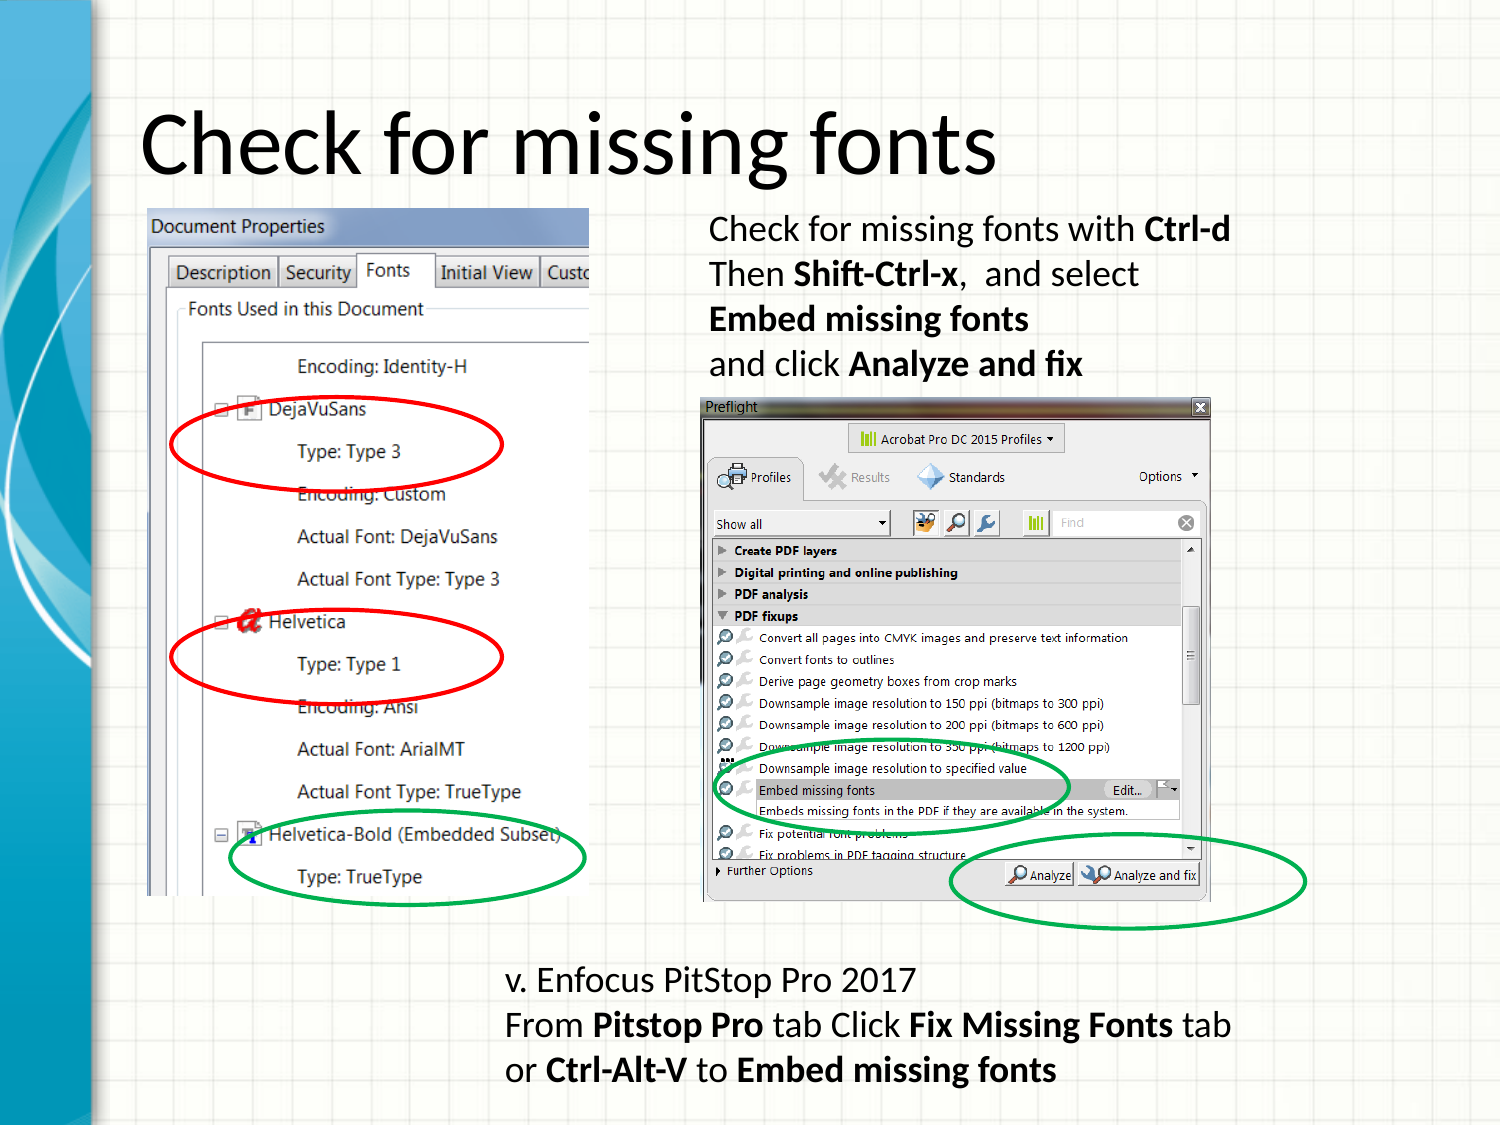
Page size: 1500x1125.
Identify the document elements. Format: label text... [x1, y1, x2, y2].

text_box v. Enfocus PitStop Pro 2017 From Pitstop Pro tab Click Fix Missing Fonts tab or Ctrl-Alt-V to Embed missing fonts [490, 947, 1306, 1125]
text_box Check for missing fonts with Ctrl-d Then Shift-Ctrl-x, and select Embed missing fonts and click Analyze and fix [693, 196, 1247, 391]
title Check for missing fonts [125, 44, 1450, 232]
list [147, 207, 589, 896]
picture [0, 0, 1500, 1125]
text_box [980, 838, 1308, 931]
